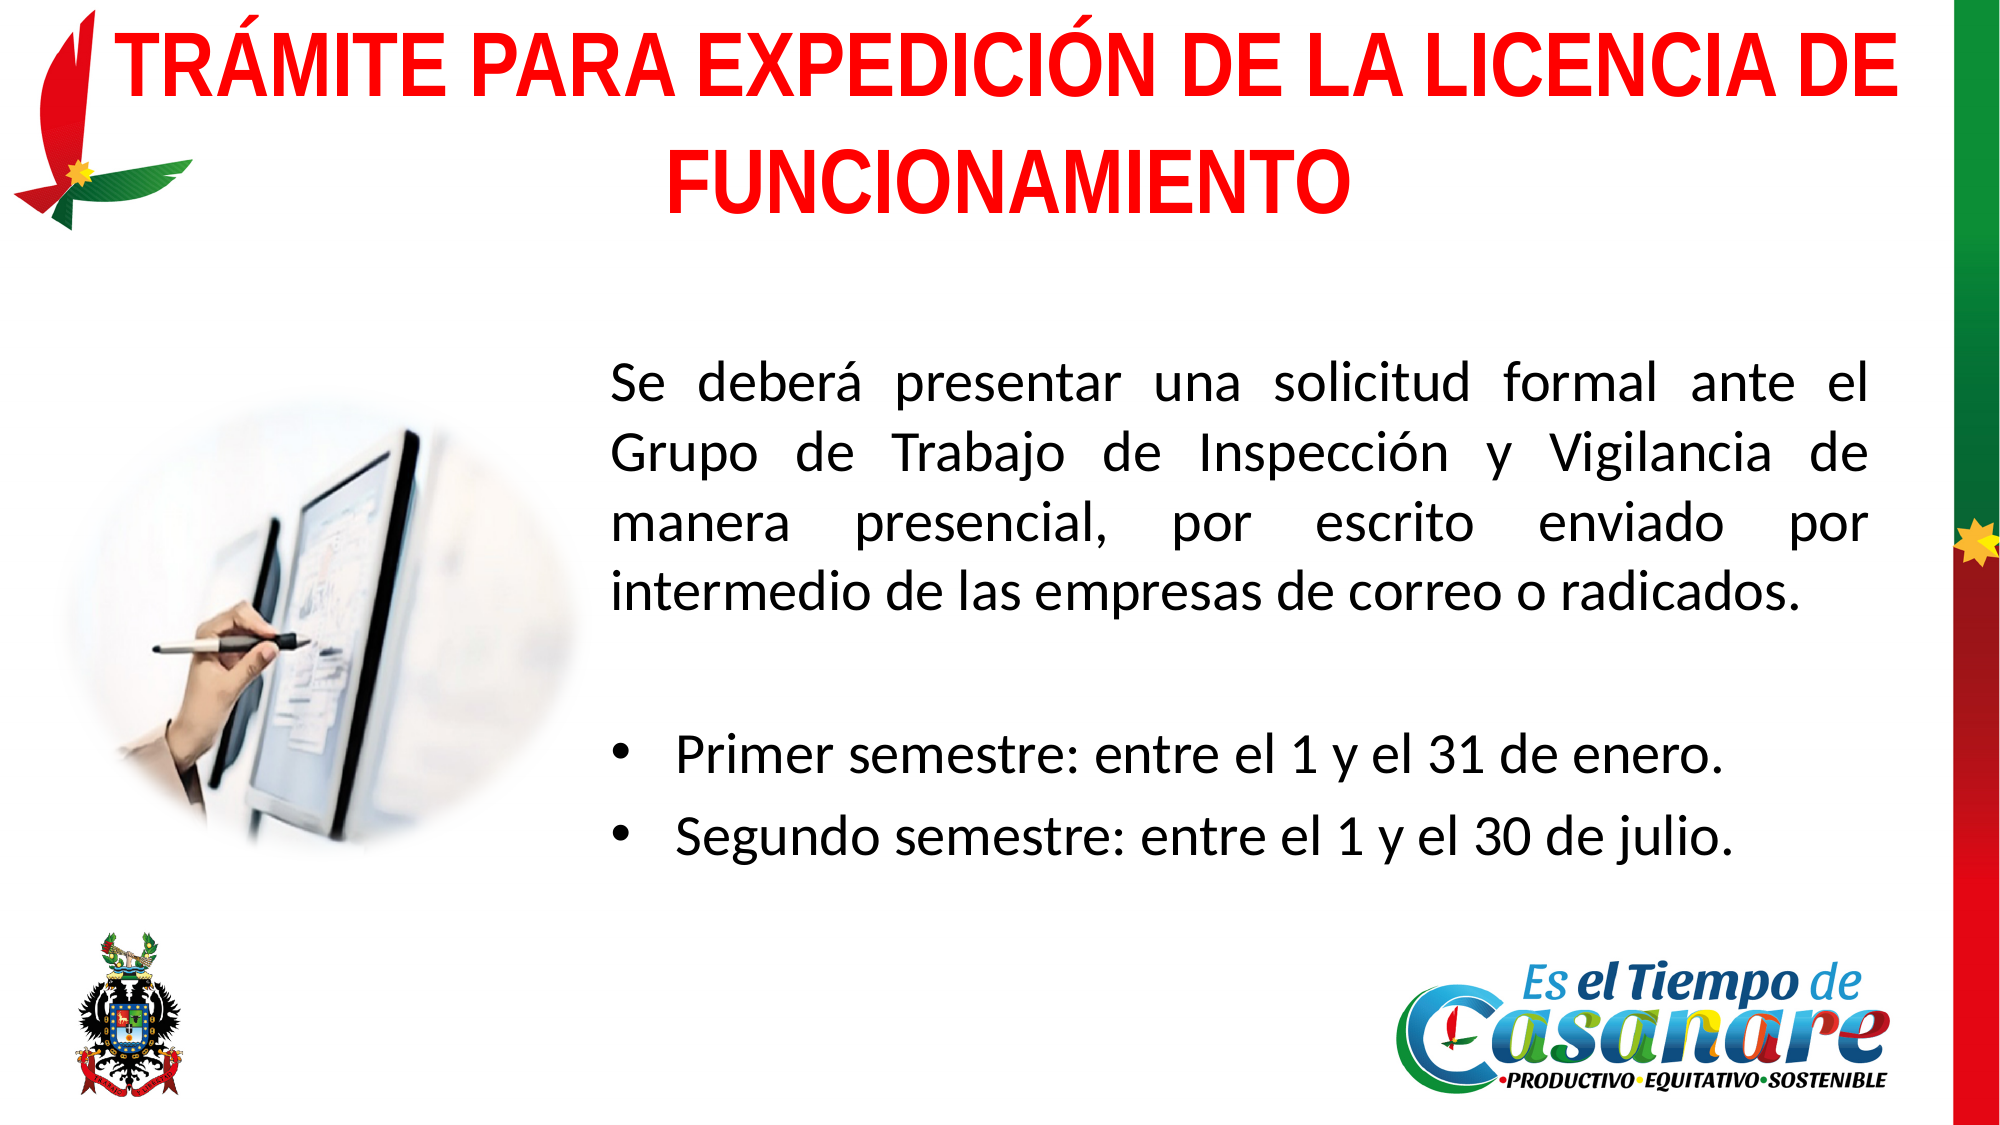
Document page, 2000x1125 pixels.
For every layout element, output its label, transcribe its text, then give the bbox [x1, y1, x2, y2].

picture [0, 0, 2000, 1125]
list Se deberá presentar una solicitud formal ante el Grupo de Trabajo de Inspección y Vigilancia de manera presencial, por escrito enviado por intermedio de las empresas de correo o radicados. Primer semestre: entre el 1 y el 31 de enero. Segundo semestre: entre el 1 y el 30 de julio. [592, 334, 1889, 913]
title TRÁMITE PARA EXPEDICIÓN DE LA LICENCIA DE FUNCIONAMIENTO [75, 14, 1943, 214]
